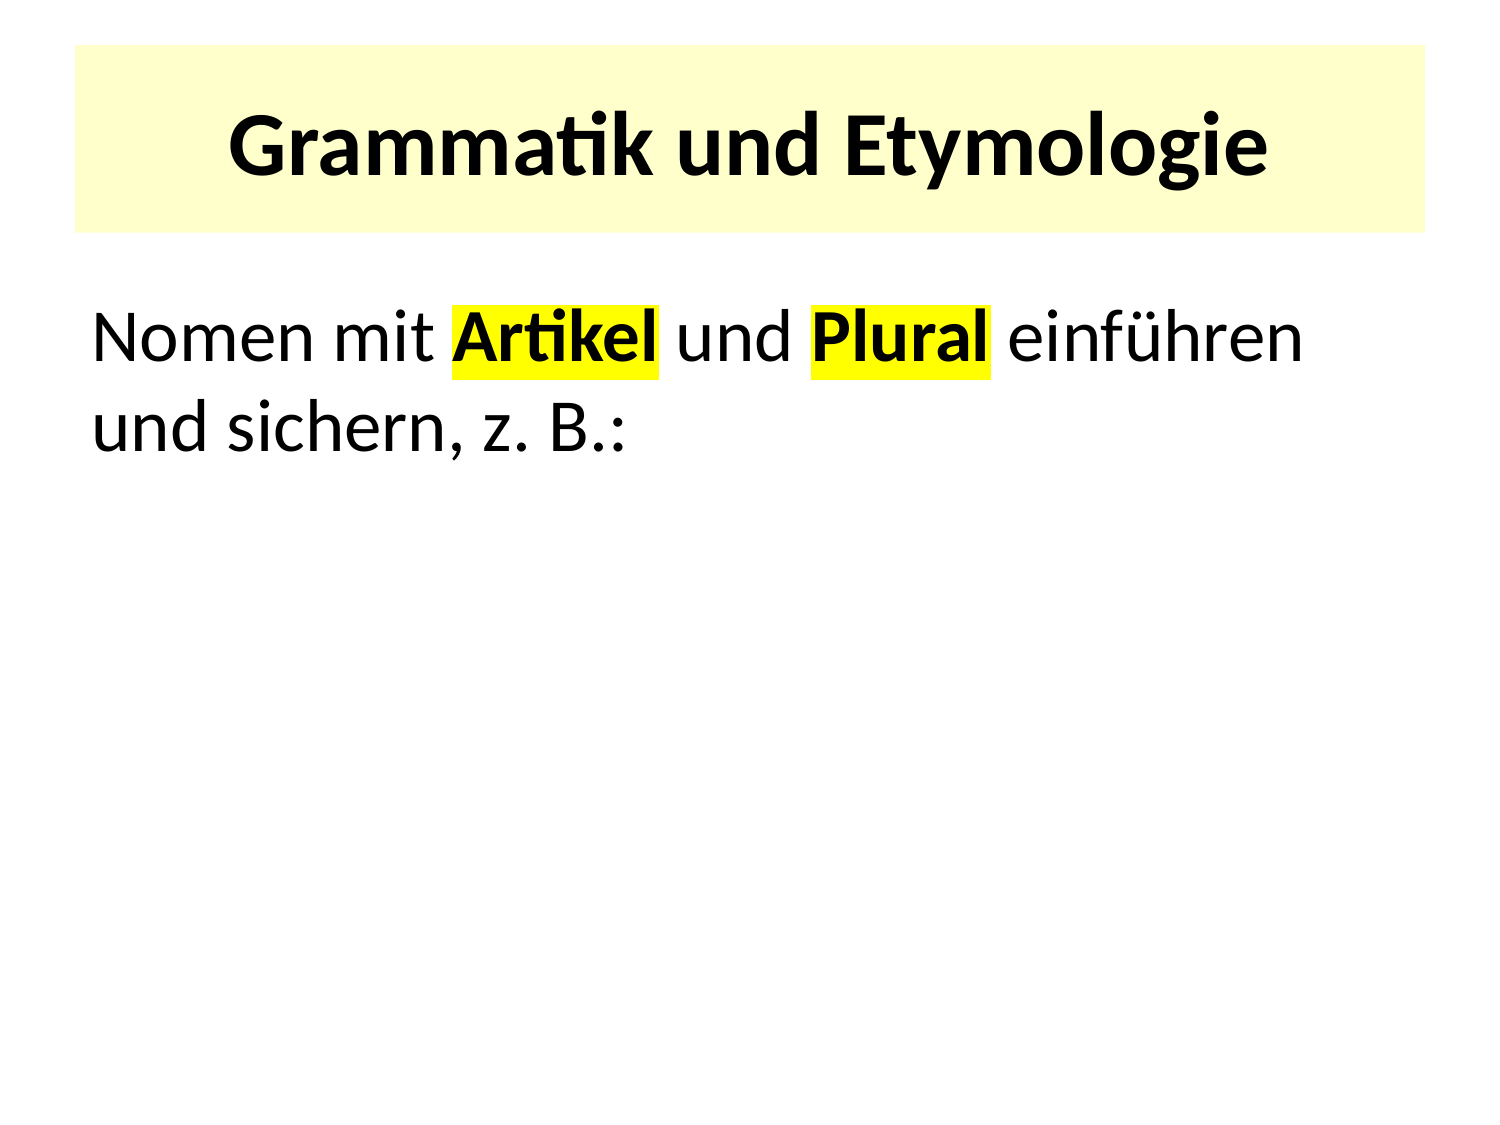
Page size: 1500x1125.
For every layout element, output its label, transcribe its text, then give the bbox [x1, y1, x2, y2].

title Grammatik und Etymologie [75, 45, 1425, 233]
text_box Nomen mit Artikel und Plural einführen und sichern, z. B.: [76, 278, 1424, 474]
